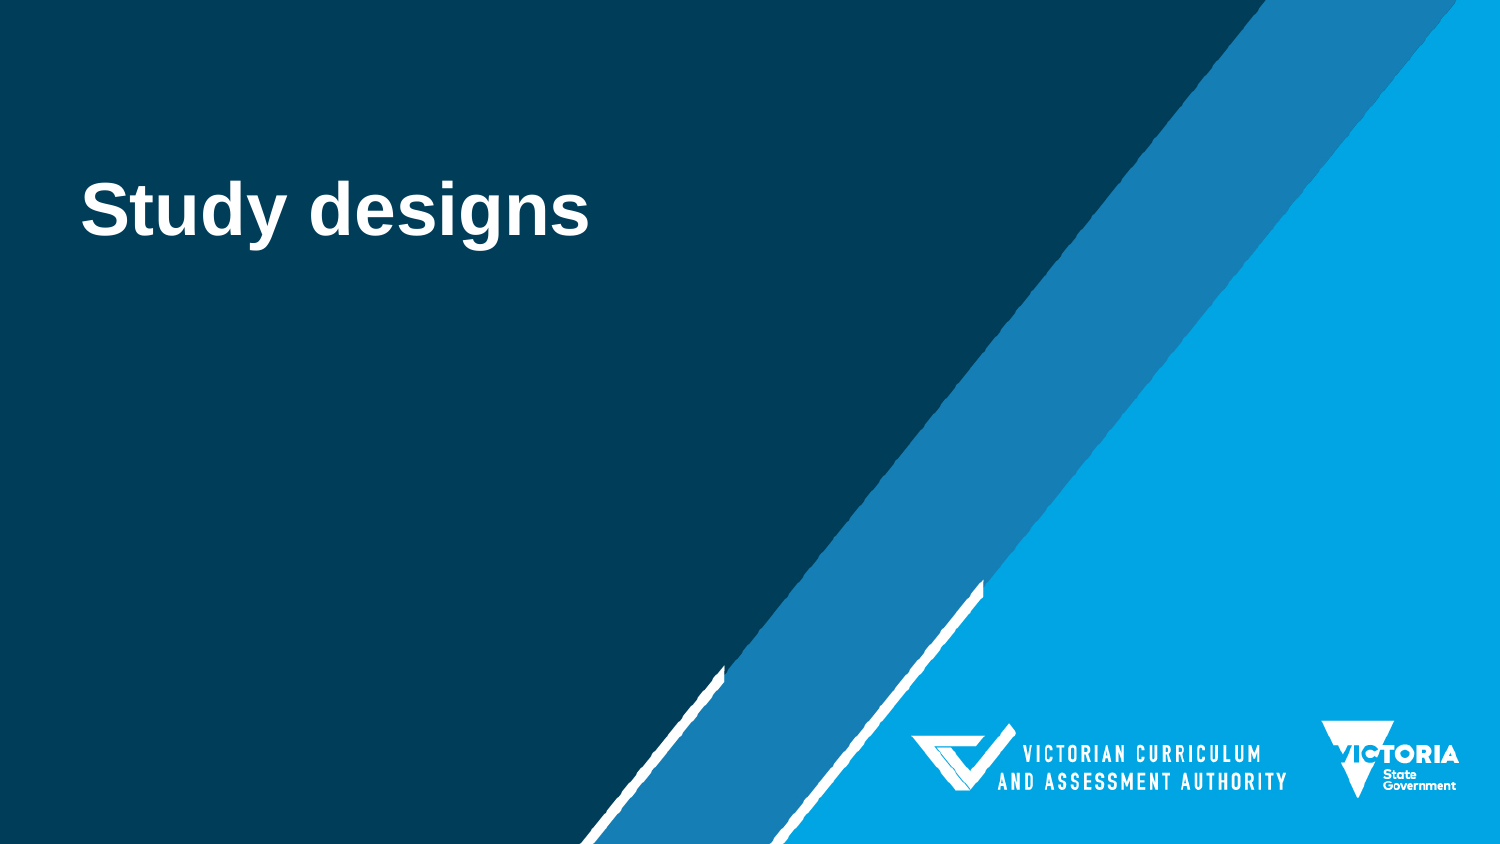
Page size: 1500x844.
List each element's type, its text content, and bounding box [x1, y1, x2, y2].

picture [913, 725, 1015, 790]
picture [1109, 773, 1116, 782]
picture [1224, 746, 1230, 761]
picture [1082, 746, 1090, 761]
picture [1069, 746, 1076, 761]
picture [1072, 773, 1078, 782]
picture [1277, 773, 1285, 789]
picture [1059, 773, 1065, 781]
picture [1096, 773, 1103, 782]
picture [1395, 745, 1414, 763]
picture [1047, 774, 1053, 789]
picture [1213, 746, 1217, 761]
picture [1163, 746, 1170, 761]
picture [1417, 746, 1431, 762]
picture [1085, 773, 1091, 789]
picture [1183, 774, 1189, 789]
picture [1406, 784, 1416, 789]
picture [1323, 721, 1394, 796]
picture [1024, 746, 1030, 761]
picture [1442, 746, 1458, 762]
picture [1059, 782, 1066, 789]
title Study designs [64, 102, 951, 308]
picture [1177, 746, 1182, 761]
picture [1122, 773, 1132, 789]
picture [1435, 746, 1439, 762]
picture [1424, 784, 1432, 789]
picture [1249, 746, 1259, 761]
picture [1246, 773, 1253, 789]
picture [1108, 783, 1116, 789]
picture [1012, 773, 1019, 789]
picture [1150, 746, 1157, 761]
picture [1219, 773, 1227, 789]
picture [1000, 774, 1006, 789]
picture [1057, 746, 1064, 761]
picture [1116, 746, 1123, 761]
picture [1026, 773, 1031, 789]
picture [1163, 773, 1169, 789]
picture [1103, 746, 1110, 761]
picture [1232, 773, 1240, 789]
picture [1151, 773, 1157, 789]
picture [1198, 746, 1204, 761]
picture [1195, 773, 1202, 789]
picture [1266, 773, 1273, 789]
picture [1236, 746, 1243, 761]
picture [1096, 782, 1104, 789]
picture [582, 0, 1454, 844]
picture [1138, 773, 1145, 789]
picture [1207, 773, 1214, 789]
